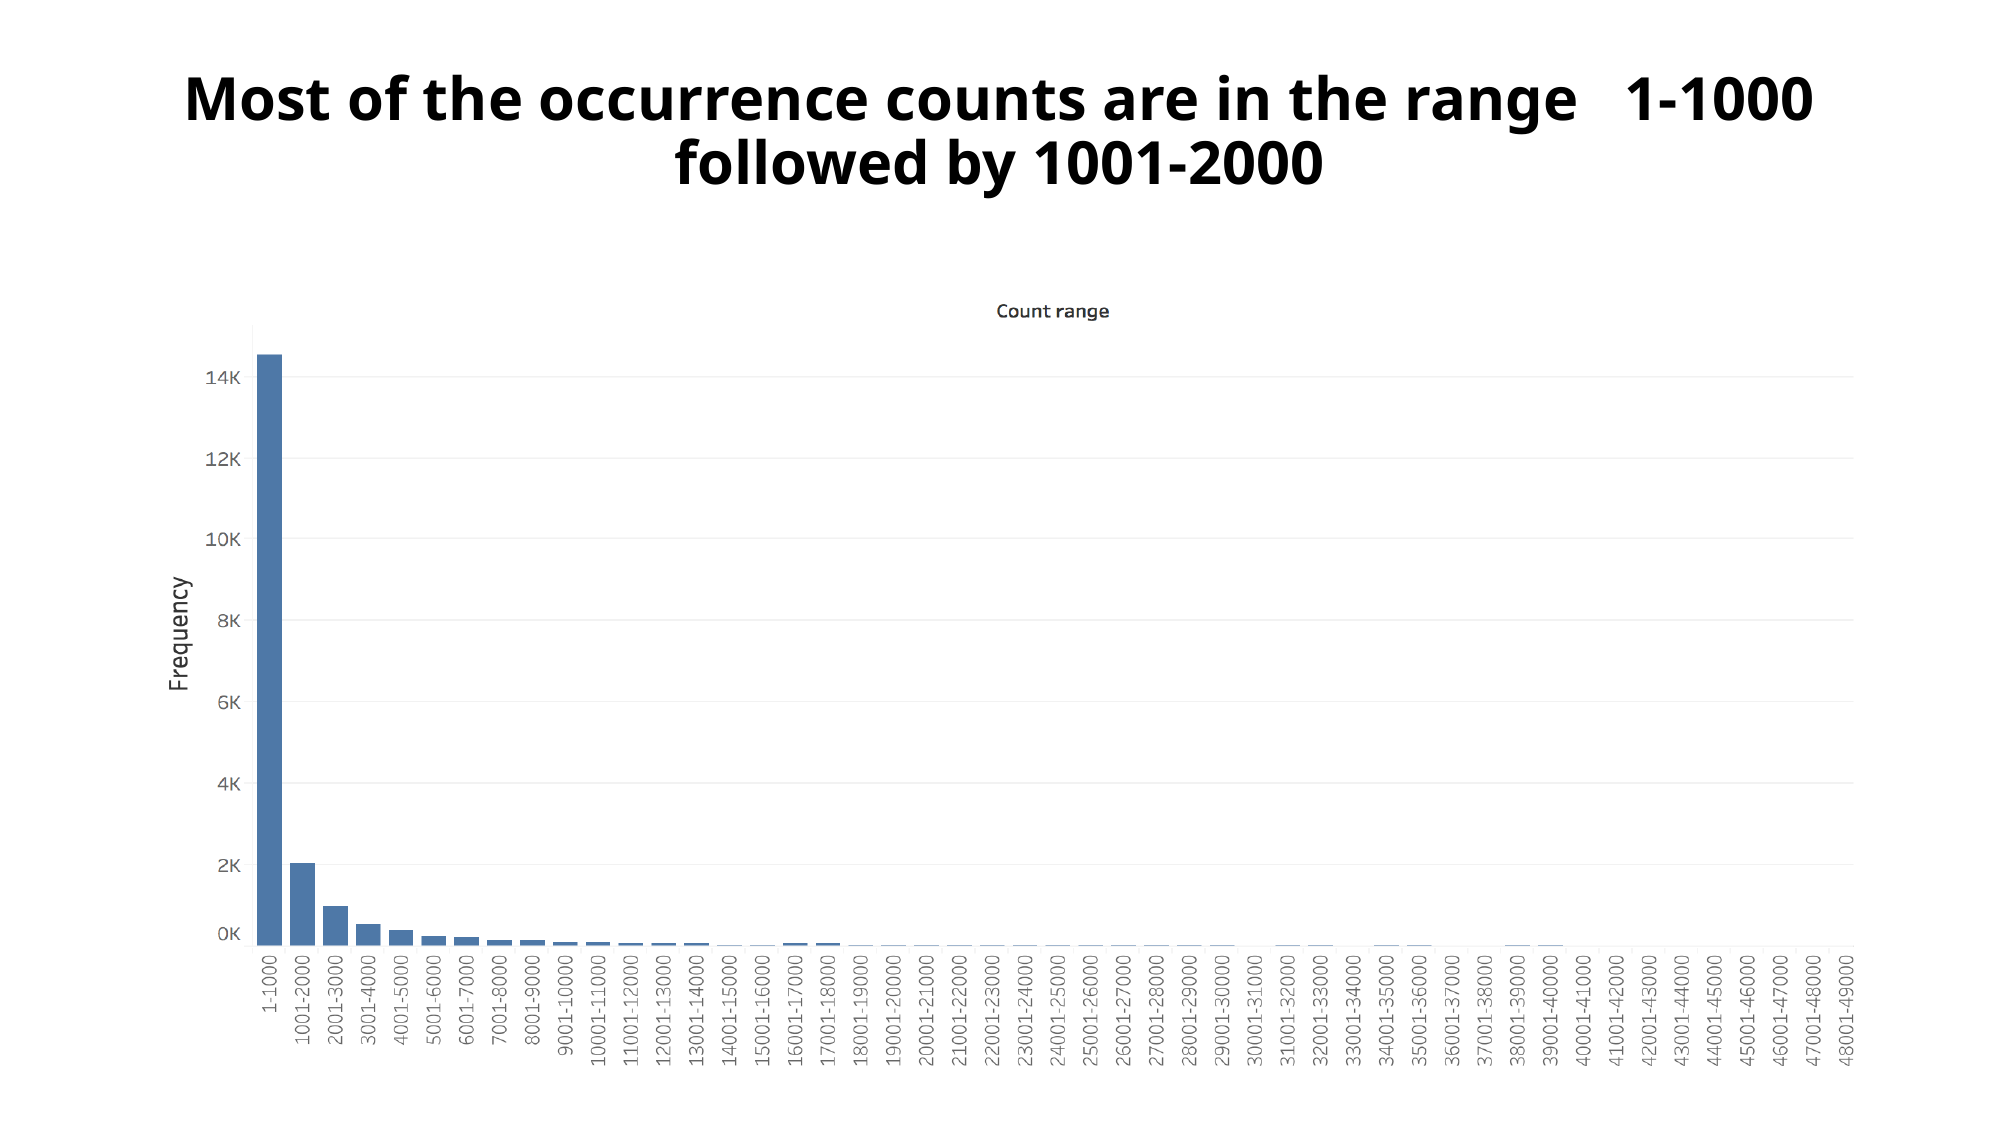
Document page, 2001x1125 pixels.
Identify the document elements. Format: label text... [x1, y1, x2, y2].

title Most of the occurrence counts are in the range 1-1000 followed by 1001-2000 [137, 59, 1863, 277]
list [137, 277, 1863, 1103]
